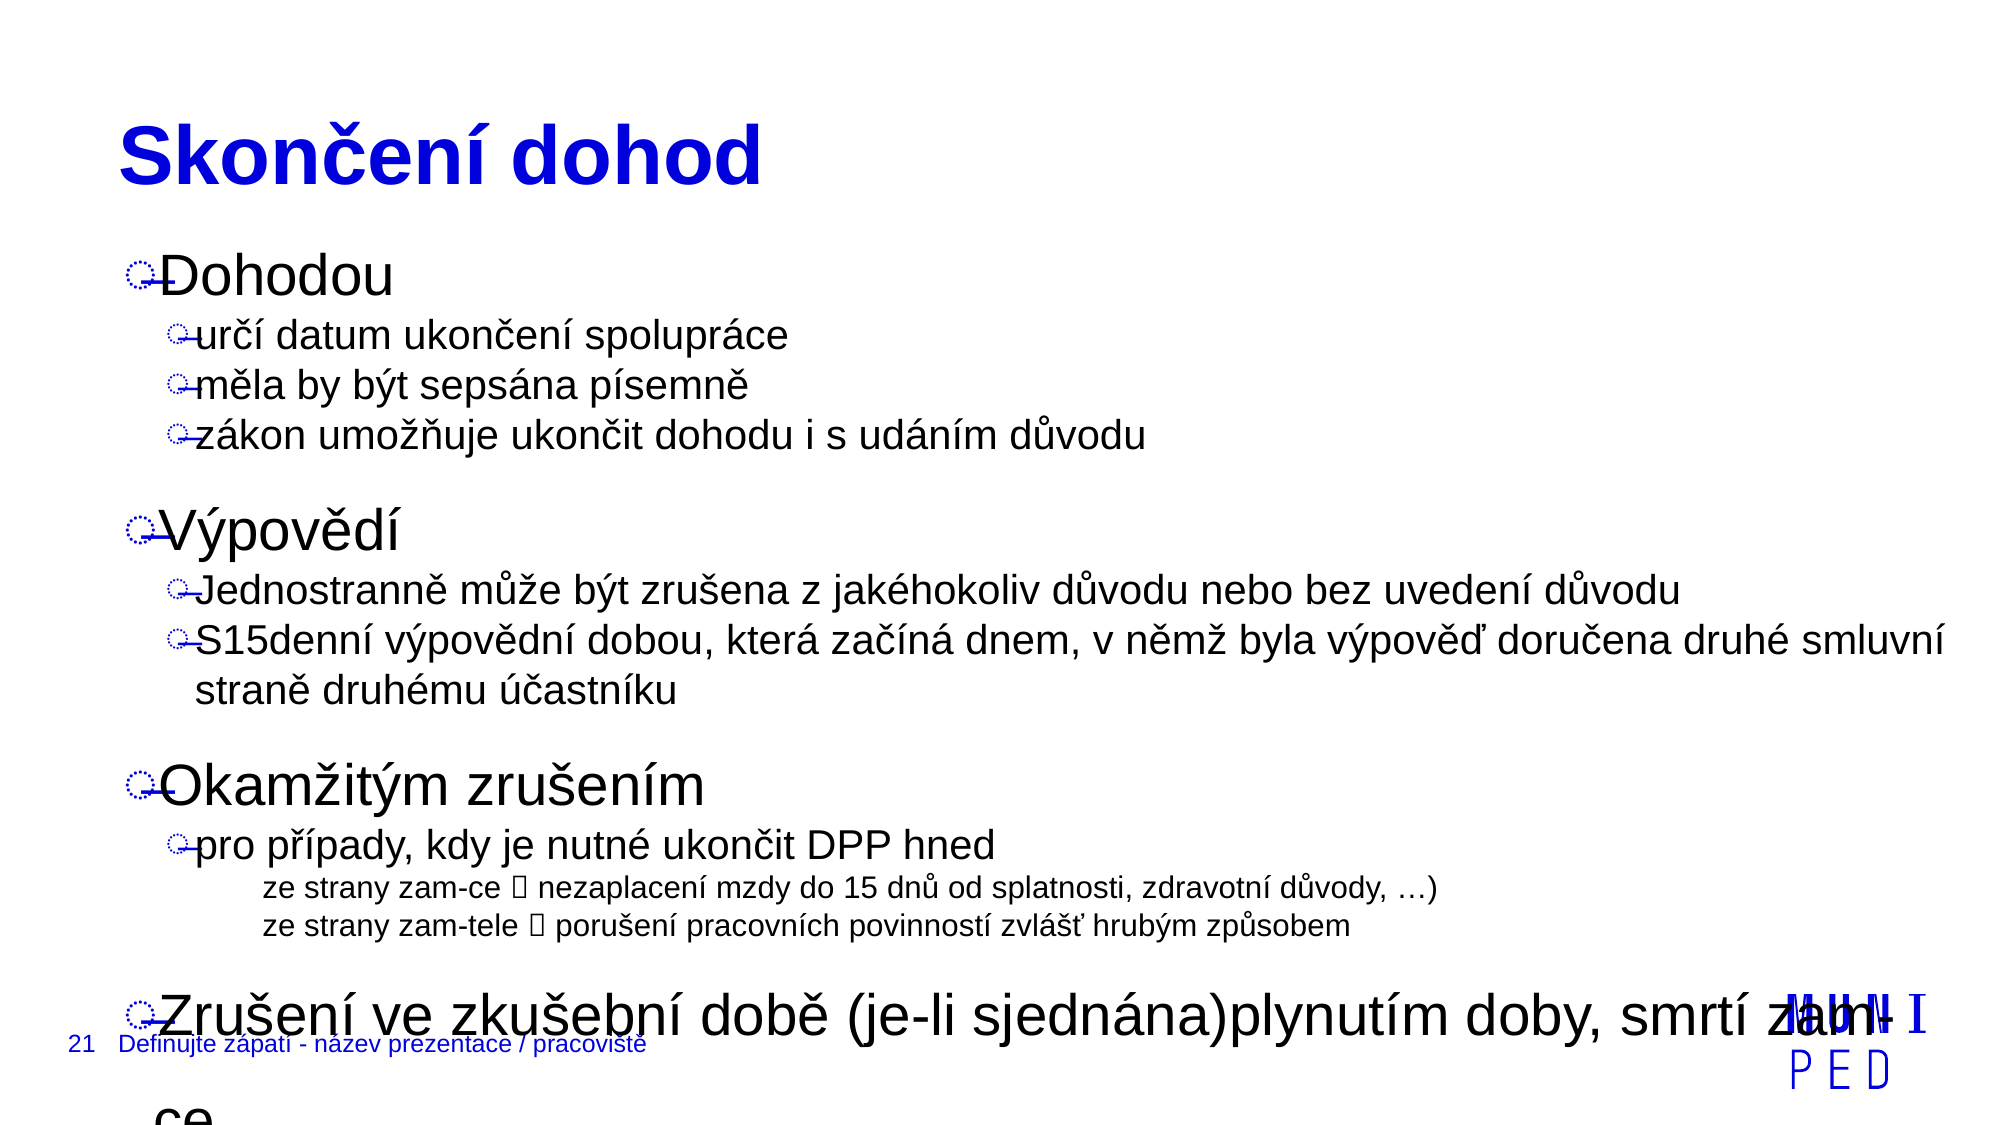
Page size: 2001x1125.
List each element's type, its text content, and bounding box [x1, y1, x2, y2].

footer Definujte zápatí - název prezentace / pracoviště [118, 1021, 1418, 1063]
list Dohodou určí datum ukončení spolupráce měla by být sepsána písemně zákon umožňuje ukončit dohodu i s udáním důvodu Výpovědí Jednostranně může být zrušena z jakéhokoliv důvodu nebo bez uvedení důvodu S15denní výpovědní dobou, která začíná dnem, v němž byla výpověď doručena druhé smluvní straně druhému účastníku Okamžitým zrušením pro případy, kdy je nutné ukončit DPP hned ze strany zam-ce  nezaplacení mzdy do 15 dnů od splatnosti, zdravotní důvody, …) ze strany zam-tele  porušení pracovních povinností zvlášť hrubým způsobem Zrušení ve zkušební době (je-li sjednána)plynutím doby, smrtí zam-ce [112, 202, 1957, 882]
title Skončení dohod [118, 118, 1883, 193]
slide_number 21 [67, 1021, 110, 1063]
